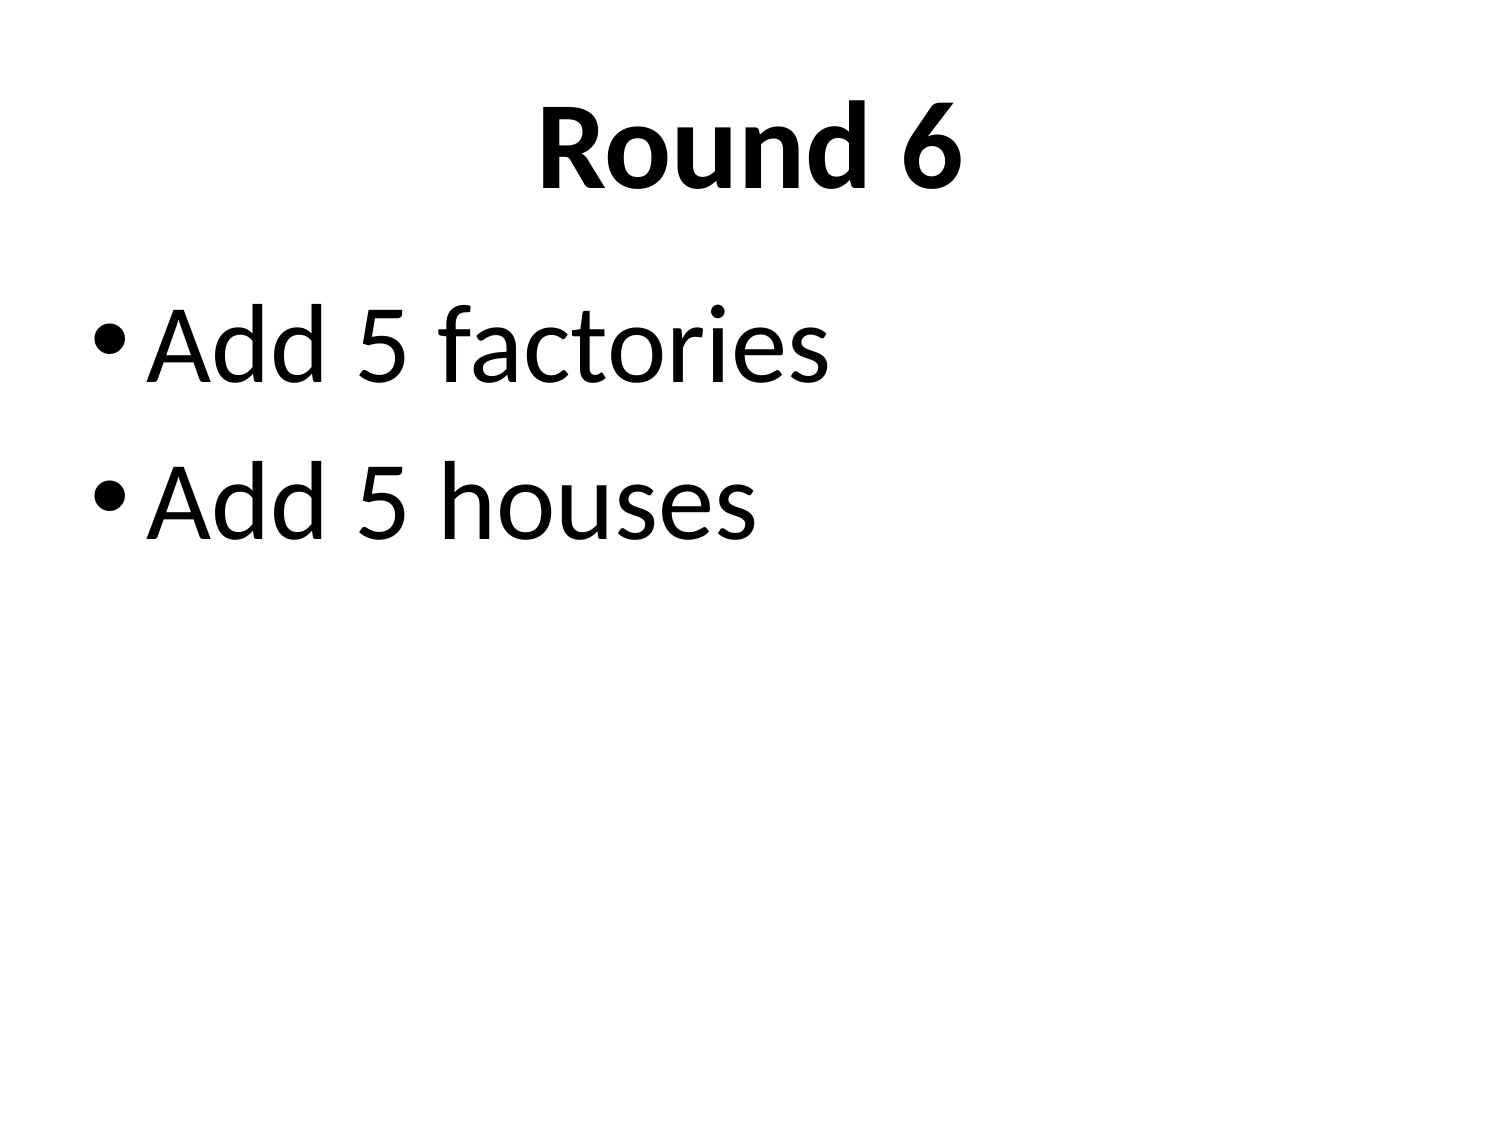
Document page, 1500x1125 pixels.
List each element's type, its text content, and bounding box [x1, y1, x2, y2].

title Round 6 [75, 45, 1425, 233]
list Add 5 factories Add 5 houses [75, 262, 1425, 1005]
